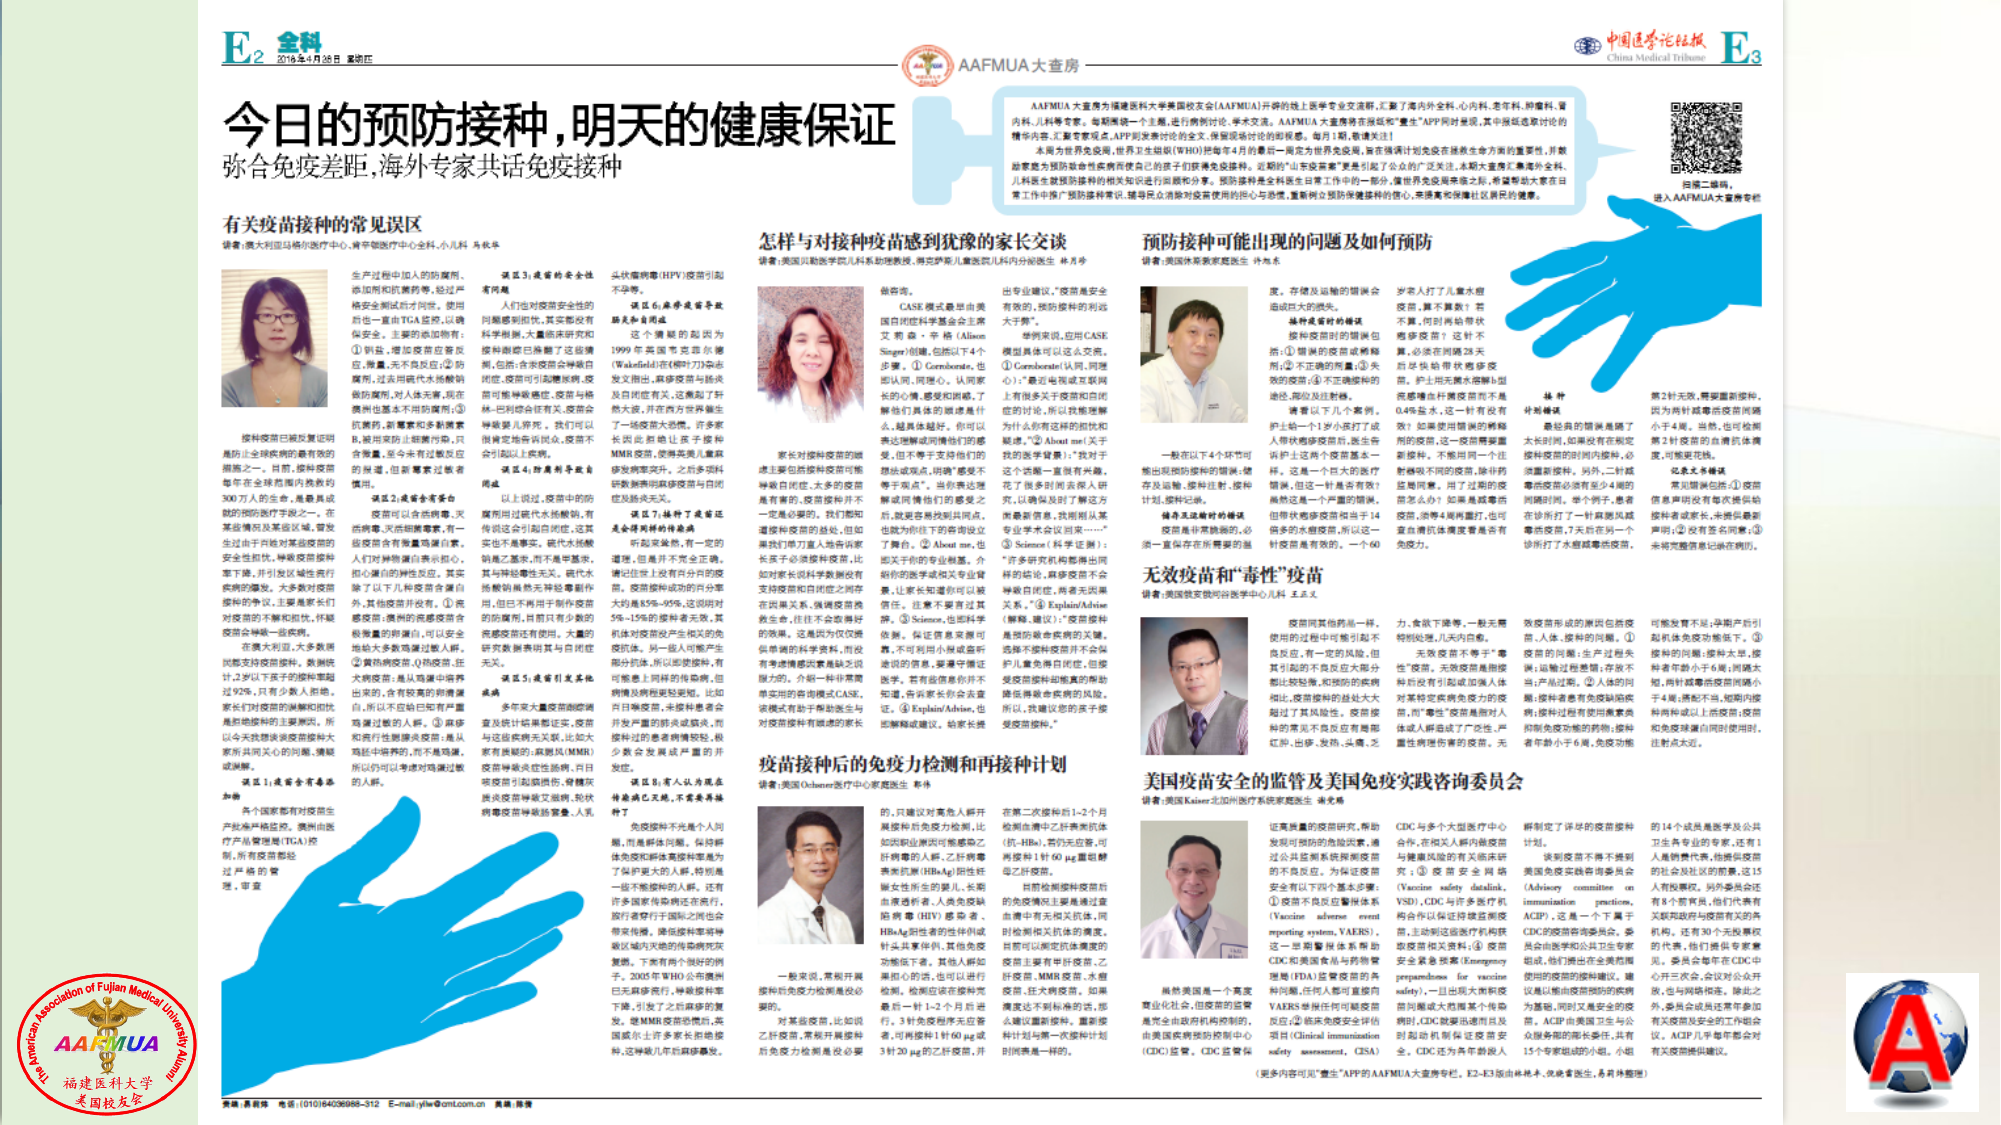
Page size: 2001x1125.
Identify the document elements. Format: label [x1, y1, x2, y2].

picture [14, 0, 2001, 1125]
text_box [1, 0, 189, 1125]
